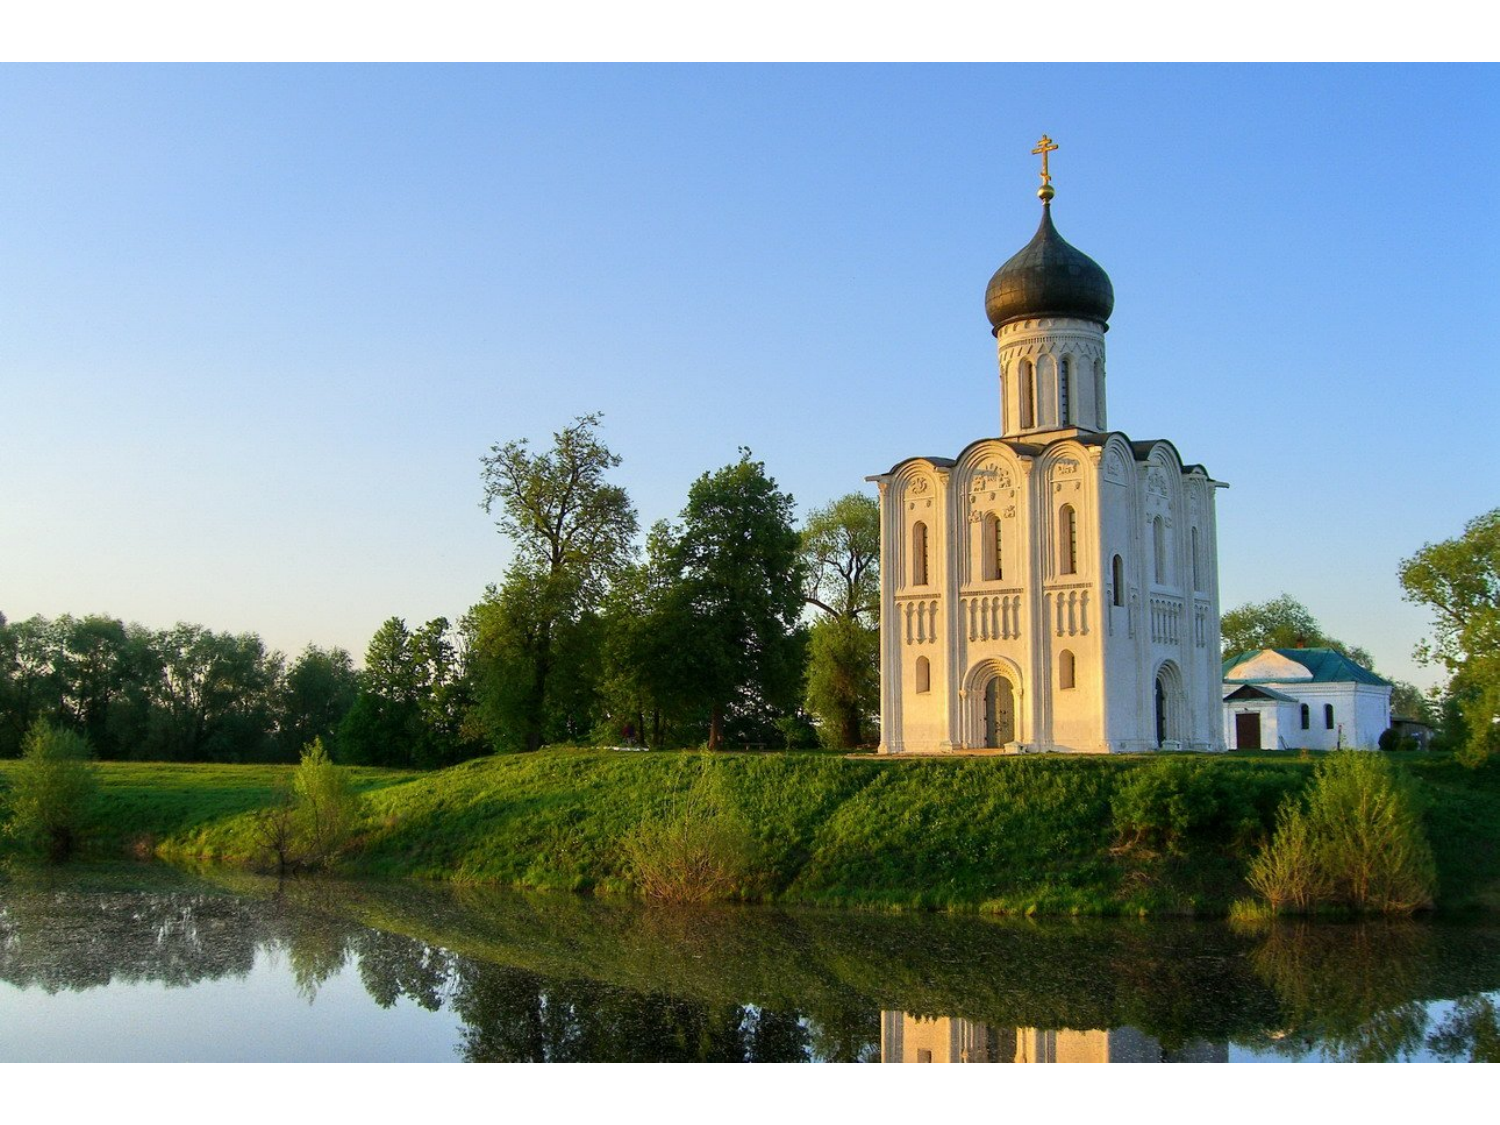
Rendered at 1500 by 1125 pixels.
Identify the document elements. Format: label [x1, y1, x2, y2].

picture [0, 62, 1500, 1063]
